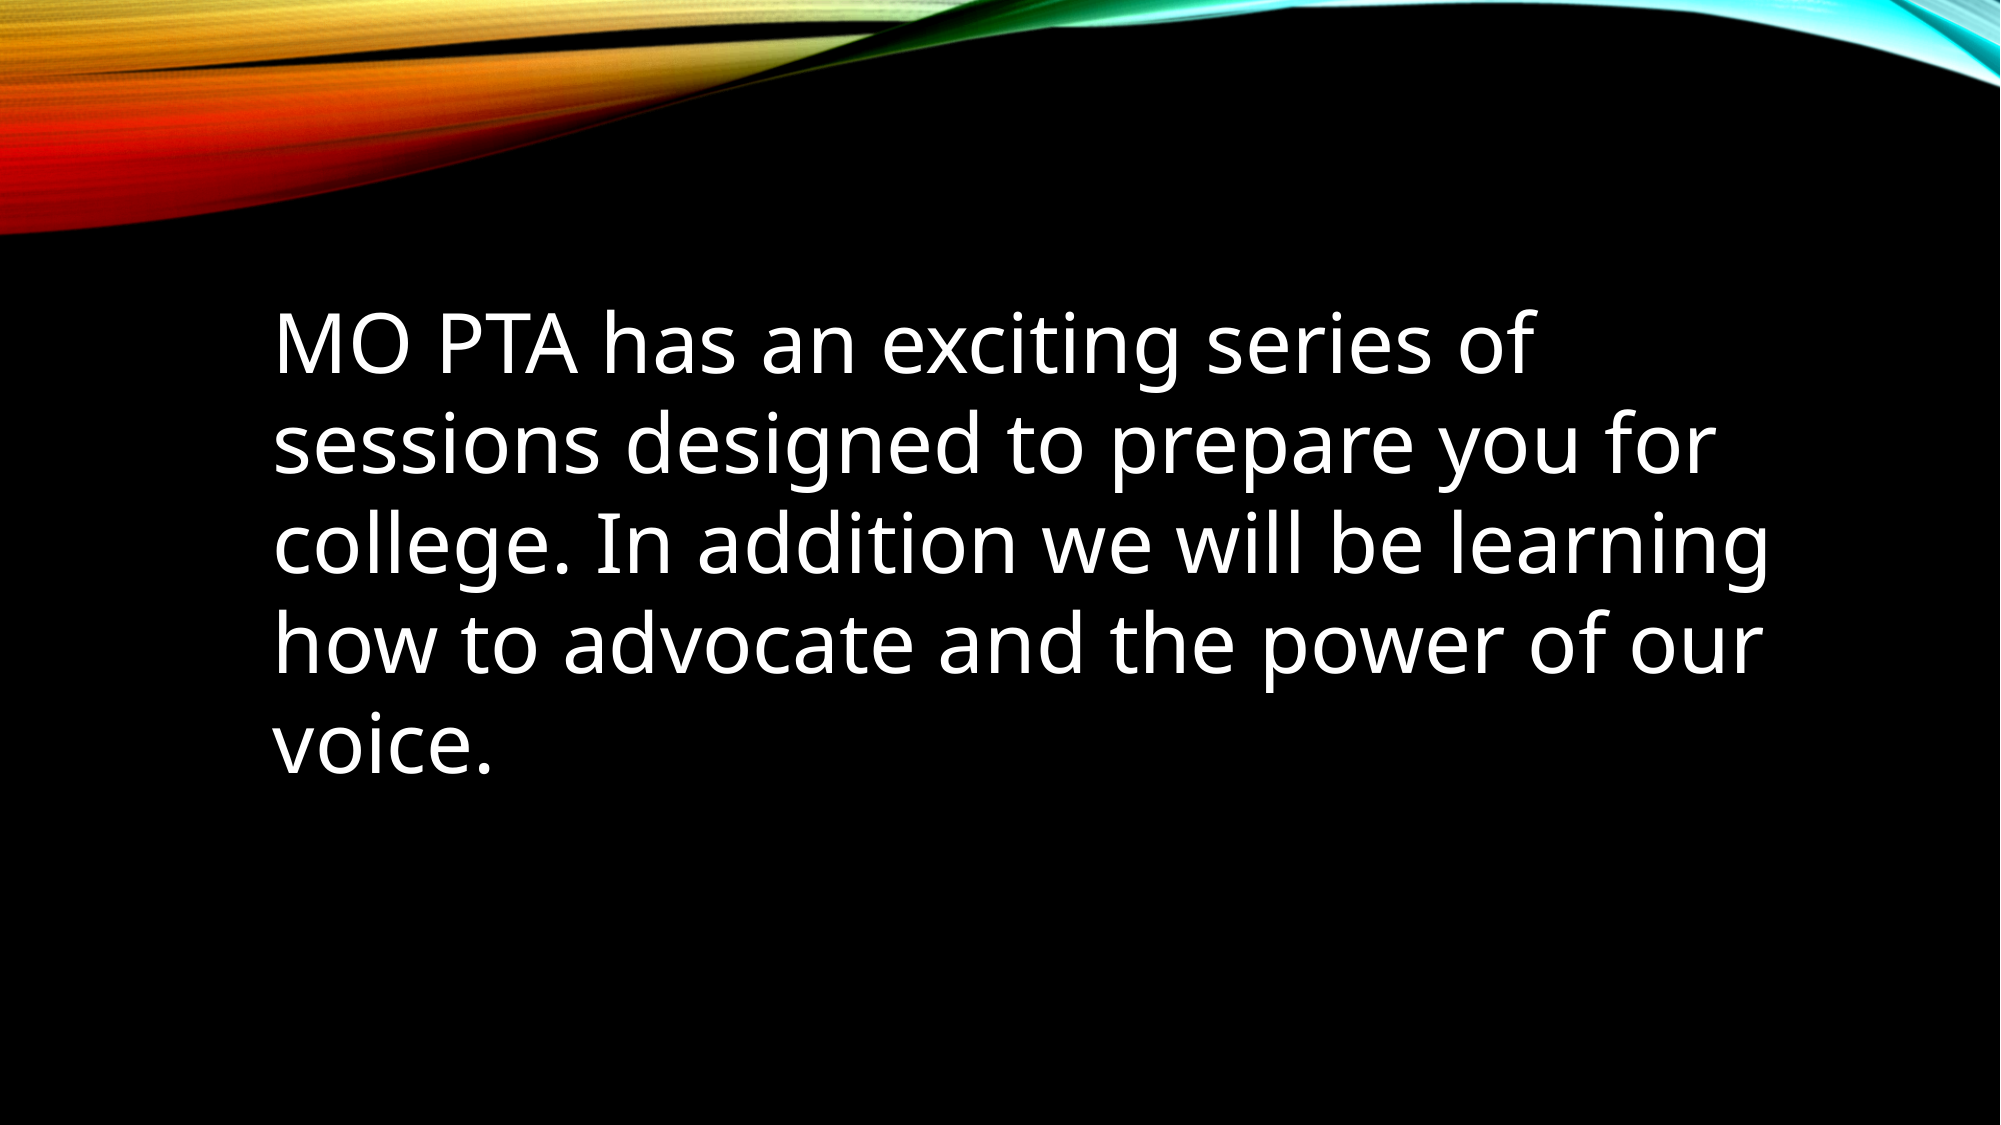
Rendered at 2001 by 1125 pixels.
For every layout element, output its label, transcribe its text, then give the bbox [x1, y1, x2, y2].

text_box MO PTA has an exciting series of sessions designed to prepare you for college. In addition we will be learning how to advocate and the power of our voice. [258, 282, 1835, 798]
picture [0, 0, 2000, 237]
